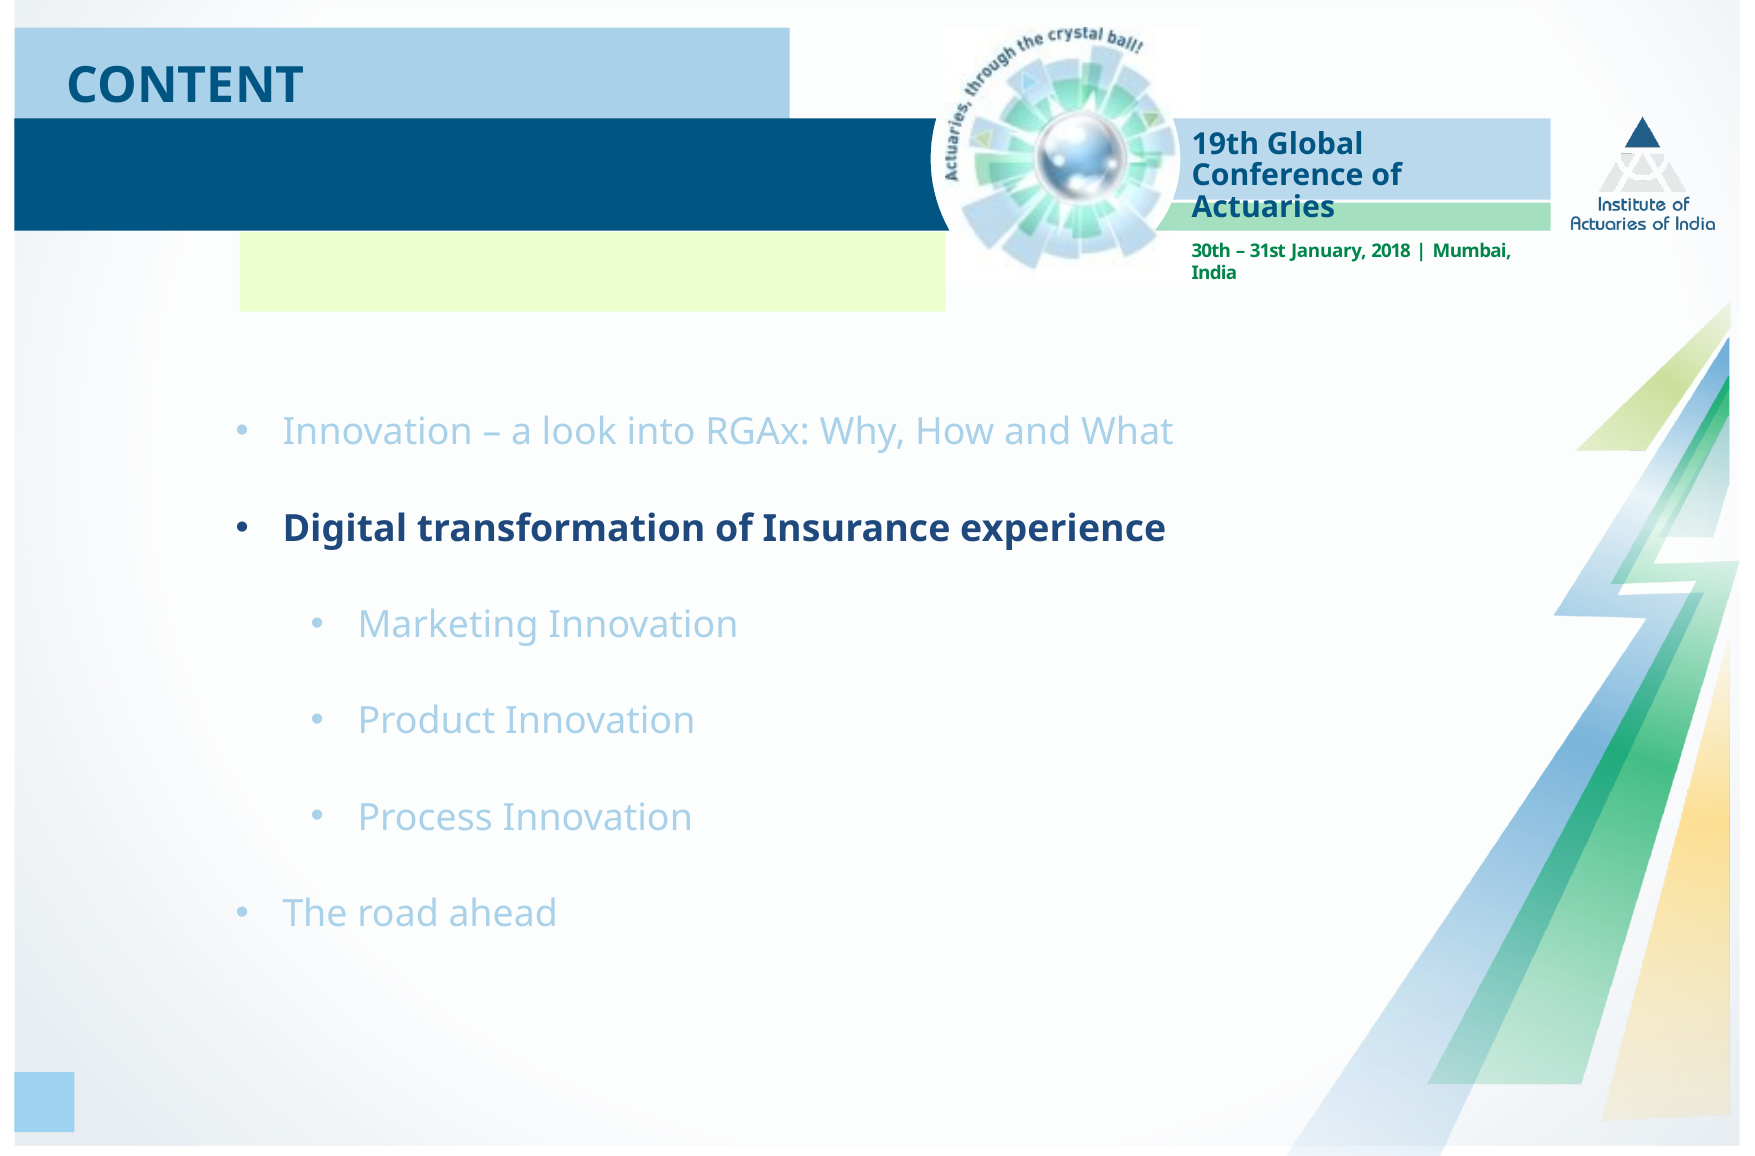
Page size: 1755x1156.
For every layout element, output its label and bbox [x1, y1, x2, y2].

picture [14, 0, 1740, 1156]
text_box [944, 27, 1715, 282]
